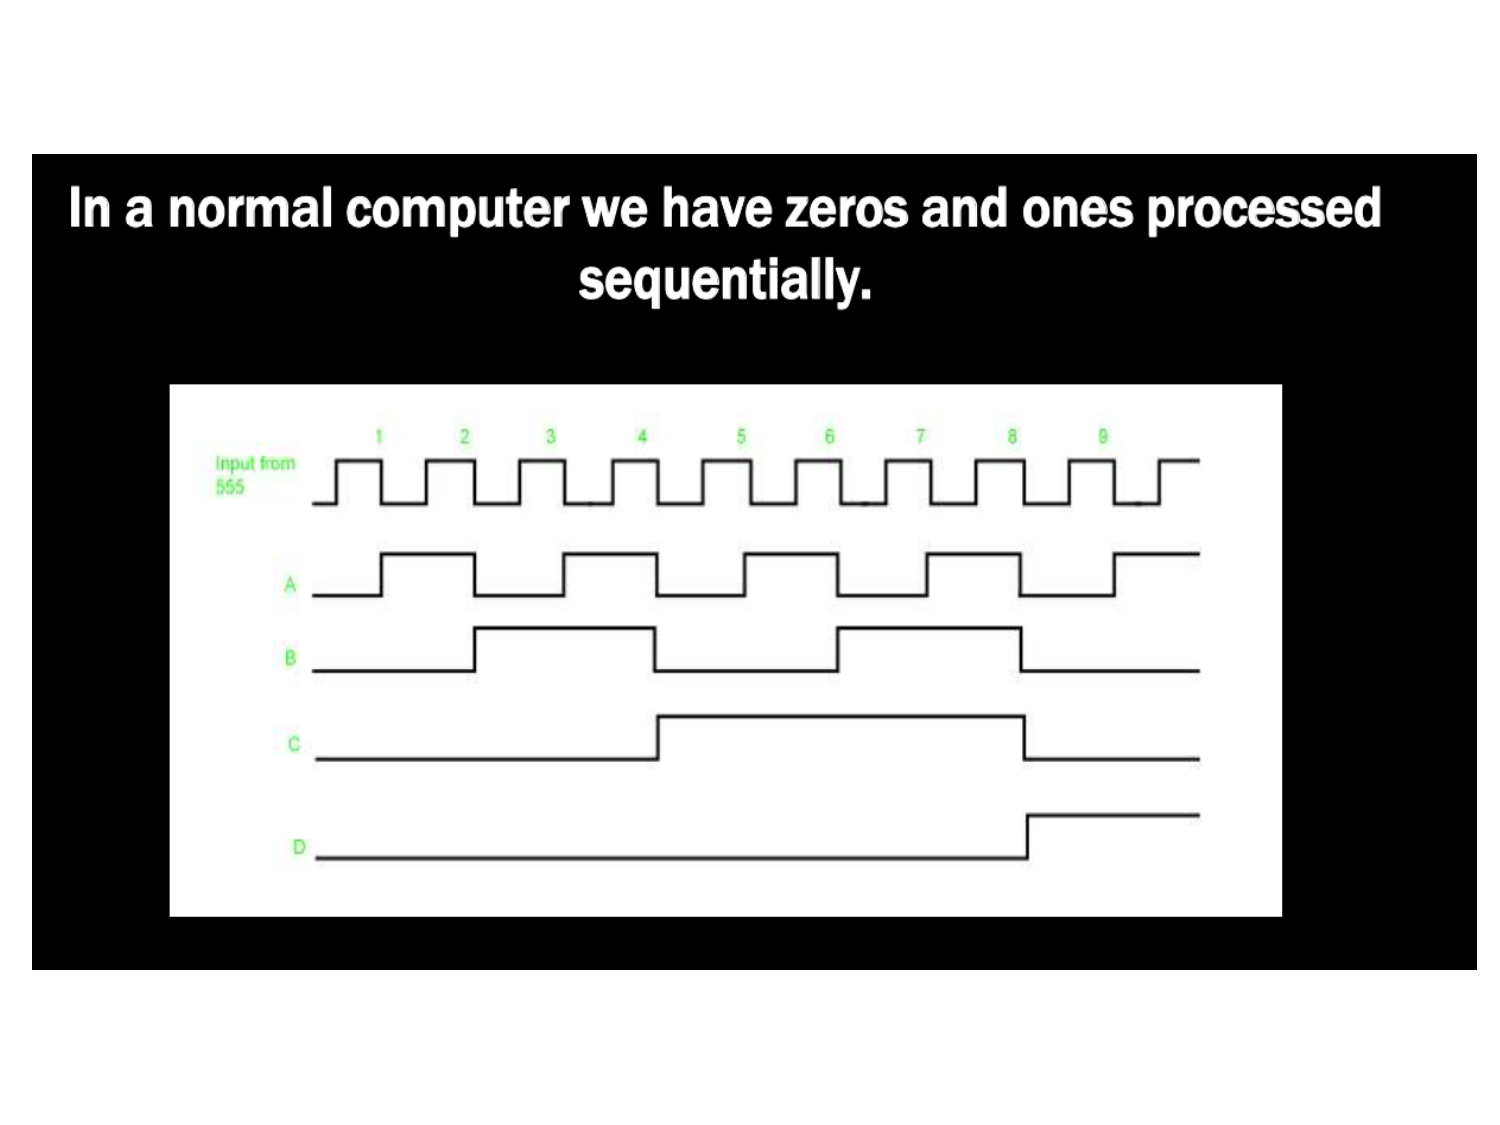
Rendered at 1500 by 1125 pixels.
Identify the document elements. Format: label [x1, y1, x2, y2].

list [32, 154, 1477, 971]
